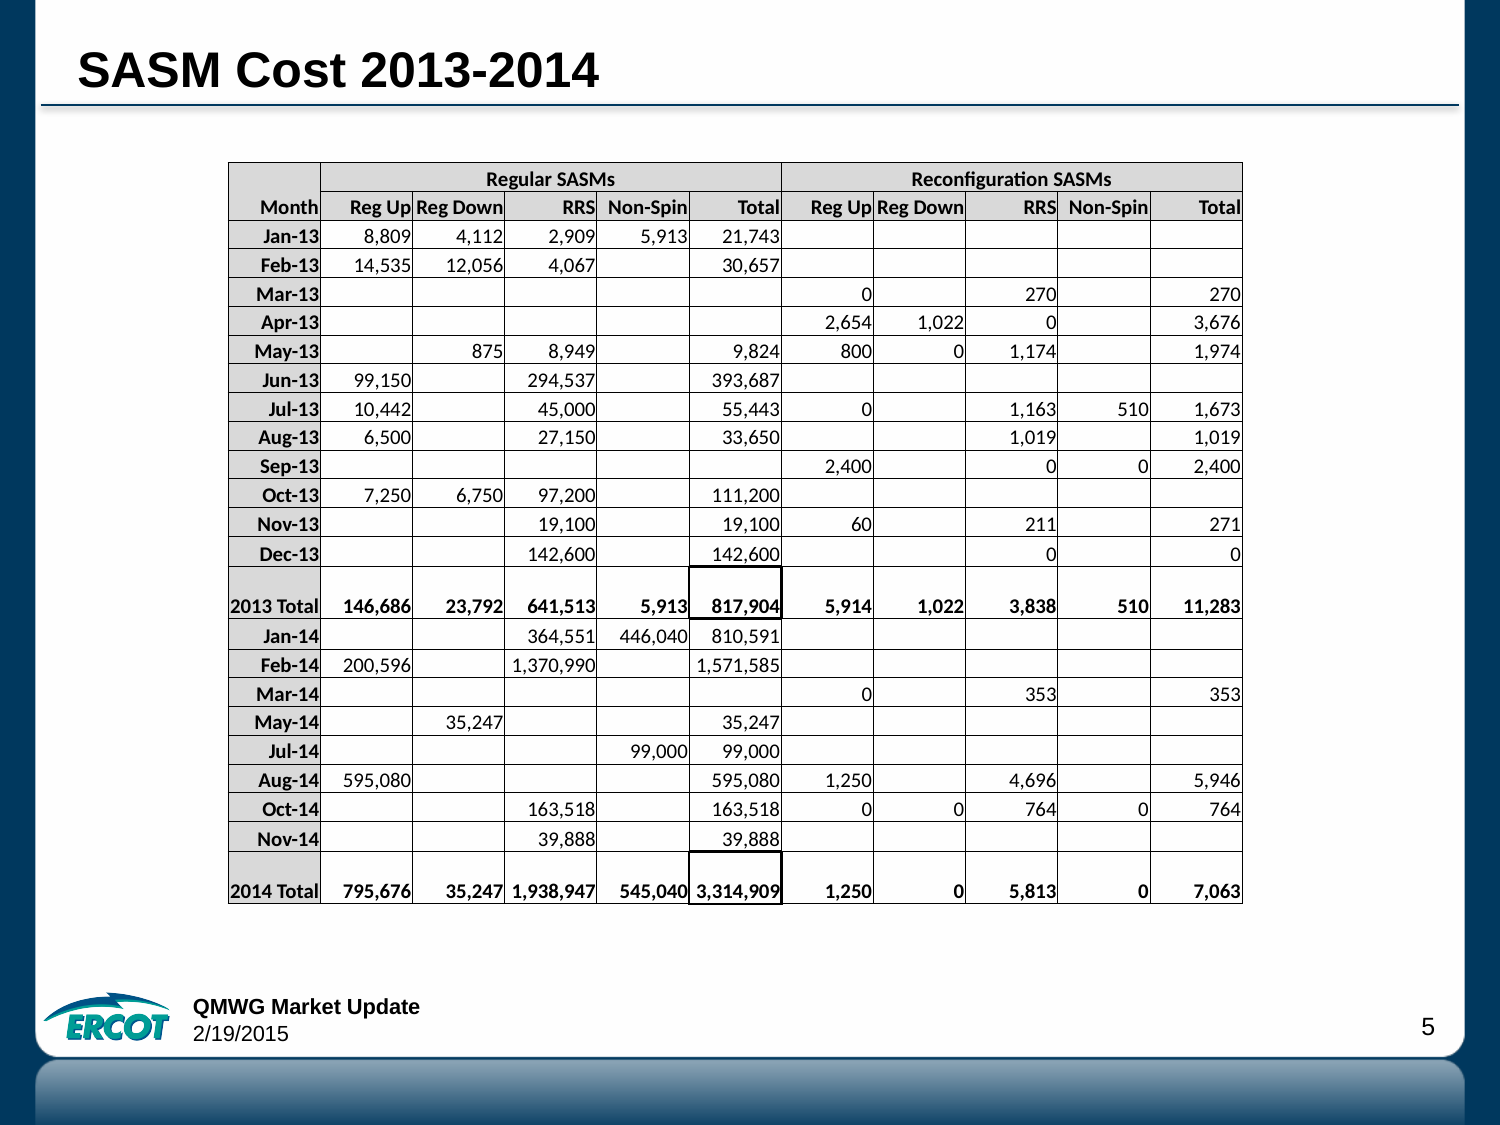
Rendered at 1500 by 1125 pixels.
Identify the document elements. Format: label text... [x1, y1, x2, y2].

table_cell [1058, 278, 1150, 306]
table_cell 45,000 [505, 393, 596, 421]
table_cell 875 [413, 336, 504, 363]
table_cell 23,792 [413, 567, 504, 618]
table_cell 1,370,990 [505, 650, 596, 677]
table_cell 270 [966, 278, 1057, 306]
table_cell [874, 364, 965, 392]
table_cell 795,676 [321, 852, 412, 903]
table_cell [874, 736, 965, 764]
table_cell [413, 278, 504, 306]
table_cell [413, 422, 504, 450]
table_cell [413, 793, 504, 821]
table_cell 510 [1058, 567, 1150, 618]
table_cell 35,247 [413, 852, 504, 903]
table_cell [874, 650, 965, 677]
table_cell [597, 364, 689, 392]
table_cell [413, 619, 504, 649]
table_cell 12,056 [413, 249, 504, 277]
table_cell 19,100 [690, 508, 781, 536]
table_cell Apr-13 [229, 307, 320, 335]
table_cell 200,596 [321, 650, 412, 677]
table_cell Jul-13 [229, 393, 320, 421]
table_cell 3,314,909 [690, 853, 780, 903]
table_cell 1,571,585 [690, 650, 781, 677]
table_cell [690, 678, 781, 706]
title SASM Cost 2013-2014 [62, 29, 1450, 106]
table_cell [1058, 678, 1150, 706]
table_cell 4,112 [413, 221, 504, 248]
table_cell [782, 736, 873, 764]
table_cell [966, 221, 1057, 248]
table_cell Reg Up [782, 192, 873, 220]
table_cell 1,019 [1151, 422, 1242, 450]
table_cell [1151, 736, 1242, 764]
table_cell 0 [1058, 852, 1150, 903]
table_cell 0 [966, 451, 1057, 478]
table_cell Nov-14 [229, 822, 320, 851]
table_cell [321, 793, 412, 821]
table_cell [874, 537, 965, 566]
table_cell [782, 650, 873, 677]
table_cell [597, 479, 689, 507]
table_cell [597, 451, 689, 478]
table_cell 6,500 [321, 422, 412, 450]
table_cell [966, 650, 1057, 677]
table_cell [321, 822, 412, 851]
table_cell Total [690, 192, 781, 220]
table_cell [597, 793, 689, 821]
table_cell [413, 537, 504, 566]
table_cell [874, 707, 965, 735]
table_cell 1,938,947 [505, 852, 596, 903]
table_cell 0 [874, 793, 965, 821]
table_cell 6,750 [413, 479, 504, 507]
table_cell 3,838 [966, 567, 1057, 618]
table_cell Jul-14 [229, 736, 320, 764]
table_cell 39,888 [505, 822, 596, 851]
table_cell [1058, 537, 1150, 566]
table_cell [874, 249, 965, 277]
table_header Regular SASMs [321, 163, 781, 191]
table_cell 764 [1151, 793, 1242, 821]
table_cell [597, 393, 689, 421]
table_cell Aug-14 [229, 765, 320, 792]
table_cell [597, 537, 689, 566]
table_cell [1058, 736, 1150, 764]
table_cell May-14 [229, 707, 320, 735]
table_cell Non-Spin [1058, 192, 1150, 220]
table_cell [966, 822, 1057, 851]
table_cell 7,063 [1151, 852, 1242, 903]
table_cell Sep-13 [229, 451, 320, 478]
table_cell Month [229, 191, 320, 220]
table_cell [413, 393, 504, 421]
table_cell [321, 278, 412, 306]
table_cell 2014 Total [229, 852, 320, 903]
table_cell 21,743 [690, 221, 781, 248]
table_cell [1058, 221, 1150, 248]
table_cell [1058, 619, 1150, 649]
table_cell 55,443 [690, 393, 781, 421]
table_cell [413, 736, 504, 764]
table_cell [505, 765, 596, 792]
table_cell [874, 479, 965, 507]
table_cell [782, 249, 873, 277]
table_cell 60 [782, 508, 873, 536]
table_cell 163,518 [505, 793, 596, 821]
table_cell 142,600 [690, 537, 781, 565]
table_cell [321, 736, 412, 764]
table_cell 0 [1058, 451, 1150, 478]
table_cell [874, 221, 965, 248]
table_cell [413, 765, 504, 792]
table_cell 10,442 [321, 393, 412, 421]
table_cell 9,824 [690, 336, 781, 363]
table_cell Jun-13 [229, 364, 320, 392]
table_cell [782, 537, 873, 566]
table_cell 641,513 [505, 567, 596, 618]
table_cell 764 [966, 793, 1057, 821]
table_cell [597, 278, 689, 306]
table_cell 810,591 [690, 620, 781, 649]
table_cell 11,283 [1151, 567, 1242, 618]
table_cell 30,657 [690, 249, 781, 277]
table_cell 1,673 [1151, 393, 1242, 421]
table_cell [413, 307, 504, 335]
table_cell [597, 307, 689, 335]
table_cell [1058, 249, 1150, 277]
table_cell [597, 336, 689, 363]
table_cell [874, 393, 965, 421]
table_cell [690, 278, 781, 306]
table_cell 0 [782, 278, 873, 306]
table_cell 1,022 [874, 307, 965, 335]
table_cell [505, 307, 596, 335]
table_cell 393,687 [690, 364, 781, 392]
table_cell [413, 451, 504, 478]
table_cell 595,080 [321, 765, 412, 792]
table_cell 1,250 [782, 765, 873, 792]
table_cell Aug-13 [229, 422, 320, 450]
table_cell 353 [966, 678, 1057, 706]
table_cell RRS [505, 192, 596, 220]
table_cell [782, 479, 873, 507]
table_cell [505, 707, 596, 735]
table_cell [1151, 707, 1242, 735]
table_cell [597, 765, 689, 792]
table_cell Feb-14 [229, 650, 320, 677]
table_cell [413, 364, 504, 392]
table_cell [597, 650, 689, 677]
table_cell [690, 451, 781, 478]
table_cell [874, 451, 965, 478]
table_cell 99,000 [597, 736, 689, 764]
table_cell 99,000 [690, 736, 781, 764]
table_cell [1151, 364, 1242, 392]
table_cell 5,813 [966, 852, 1057, 903]
table_cell [1058, 307, 1150, 335]
table_cell 1,019 [966, 422, 1057, 450]
table_cell 5,946 [1151, 765, 1242, 792]
table_cell 27,150 [505, 422, 596, 450]
table_cell [966, 479, 1057, 507]
table_cell [321, 678, 412, 706]
table_cell [505, 451, 596, 478]
table_cell [1151, 822, 1242, 851]
table_cell 5,914 [783, 567, 873, 618]
table_cell 8,949 [505, 336, 596, 363]
table_cell 2,654 [782, 307, 873, 335]
table_cell Reg Down [413, 192, 504, 220]
table_cell 4,696 [966, 765, 1057, 792]
table_cell [321, 451, 412, 478]
table_cell [505, 678, 596, 706]
table_cell [966, 364, 1057, 392]
table_cell Nov-13 [229, 508, 320, 536]
table_cell 800 [782, 336, 873, 363]
table_cell [505, 736, 596, 764]
table_cell [321, 307, 412, 335]
table_cell 35,247 [413, 707, 504, 735]
table_header [229, 163, 320, 191]
table_cell Total [1151, 192, 1242, 220]
table_cell 1,974 [1151, 336, 1242, 363]
table_cell [1151, 650, 1242, 677]
table_cell [782, 364, 873, 392]
table_cell [413, 508, 504, 536]
table_cell [1058, 822, 1150, 851]
table_cell [1058, 650, 1150, 677]
table_cell 19,100 [505, 508, 596, 536]
table_cell Mar-14 [229, 678, 320, 706]
table_cell [597, 508, 689, 536]
table_cell 0 [874, 852, 965, 903]
table_cell [690, 307, 781, 335]
table_cell 364,551 [505, 619, 596, 649]
table_cell 0 [782, 393, 873, 421]
table_cell 270 [1151, 278, 1242, 306]
table_cell [597, 822, 689, 851]
table_cell [321, 619, 412, 649]
table_cell Reg Down [874, 192, 965, 220]
table_cell 545,040 [597, 852, 688, 903]
table_cell 2,400 [1151, 451, 1242, 478]
table_cell 1,174 [966, 336, 1057, 363]
table_cell [321, 508, 412, 536]
table_cell [505, 278, 596, 306]
table_cell [874, 422, 965, 450]
table_cell 99,150 [321, 364, 412, 392]
table_cell 211 [966, 508, 1057, 536]
table_cell 1,163 [966, 393, 1057, 421]
table_cell RRS [966, 192, 1057, 220]
table_cell [413, 678, 504, 706]
table_cell [874, 678, 965, 706]
table_cell [966, 707, 1057, 735]
table_cell 5,913 [597, 221, 689, 248]
table_cell [321, 707, 412, 735]
table_cell 0 [782, 678, 873, 706]
table_cell 271 [1151, 508, 1242, 536]
table_cell [1151, 221, 1242, 248]
table_cell 446,040 [597, 619, 689, 649]
table_cell [597, 249, 689, 277]
table_cell [1151, 479, 1242, 507]
table_cell [874, 765, 965, 792]
table_cell [597, 422, 689, 450]
table_cell [782, 422, 873, 450]
table_cell 97,200 [505, 479, 596, 507]
table_cell [597, 707, 689, 735]
table_cell 817,904 [690, 568, 780, 617]
table_cell 146,686 [321, 567, 412, 618]
table_cell [597, 678, 689, 706]
table_cell [1058, 765, 1150, 792]
table_cell 14,535 [321, 249, 412, 277]
table_cell Feb-13 [229, 249, 320, 277]
table_cell [874, 508, 965, 536]
table_cell [782, 221, 873, 248]
table_cell [1058, 479, 1150, 507]
table_cell [782, 619, 873, 649]
table_cell 0 [1151, 537, 1242, 566]
table_cell [1058, 364, 1150, 392]
table_cell 142,600 [505, 537, 596, 566]
table_cell [1058, 508, 1150, 536]
table_cell [874, 822, 965, 851]
table_cell [966, 249, 1057, 277]
table_cell 111,200 [690, 479, 781, 507]
table_cell [1151, 619, 1242, 649]
table_cell [1058, 422, 1150, 450]
table_cell [1058, 336, 1150, 363]
table_cell [874, 278, 965, 306]
table_cell [413, 822, 504, 851]
table_cell [966, 619, 1057, 649]
table_cell Oct-13 [229, 479, 320, 507]
table_cell [966, 736, 1057, 764]
table_cell 0 [966, 537, 1057, 566]
table_cell 33,650 [690, 422, 781, 450]
table_cell Oct-14 [229, 793, 320, 821]
table_cell 163,518 [690, 793, 781, 821]
table_cell 510 [1058, 393, 1150, 421]
table_cell 5,913 [597, 567, 688, 618]
table_cell [1058, 707, 1150, 735]
table_cell 0 [966, 307, 1057, 335]
table_cell Mar-13 [229, 278, 320, 306]
table_cell 8,809 [321, 221, 412, 248]
table_cell Non-Spin [597, 192, 689, 220]
table_cell [413, 650, 504, 677]
table_cell 1,250 [783, 852, 873, 903]
table_cell Jan-14 [229, 619, 320, 649]
table_cell [1151, 249, 1242, 277]
table_cell 294,537 [505, 364, 596, 392]
table_cell [321, 537, 412, 566]
table_cell 3,676 [1151, 307, 1242, 335]
picture [35, 0, 1465, 1125]
table_cell May-13 [229, 336, 320, 363]
table_cell 0 [874, 336, 965, 363]
table_cell 2,909 [505, 221, 596, 248]
table_cell [321, 336, 412, 363]
table_cell 0 [782, 793, 873, 821]
table_cell 0 [1058, 793, 1150, 821]
table_cell 39,888 [690, 822, 781, 850]
table_header Reconfiguration SASMs [782, 163, 1242, 191]
text_box [60, 131, 1411, 997]
table_cell 2,400 [782, 451, 873, 478]
table_cell 1,022 [874, 567, 965, 618]
table_cell [782, 822, 873, 851]
table_cell 2013 Total [229, 567, 320, 618]
table_cell Reg Up [321, 192, 412, 220]
table_cell 4,067 [505, 249, 596, 277]
table_cell 353 [1151, 678, 1242, 706]
table_cell [782, 707, 873, 735]
table_cell 595,080 [690, 765, 781, 792]
table_cell [874, 619, 965, 649]
table_cell 35,247 [690, 707, 781, 735]
table_cell 7,250 [321, 479, 412, 507]
table_cell Dec-13 [229, 537, 320, 566]
table_cell Jan-13 [229, 221, 320, 248]
